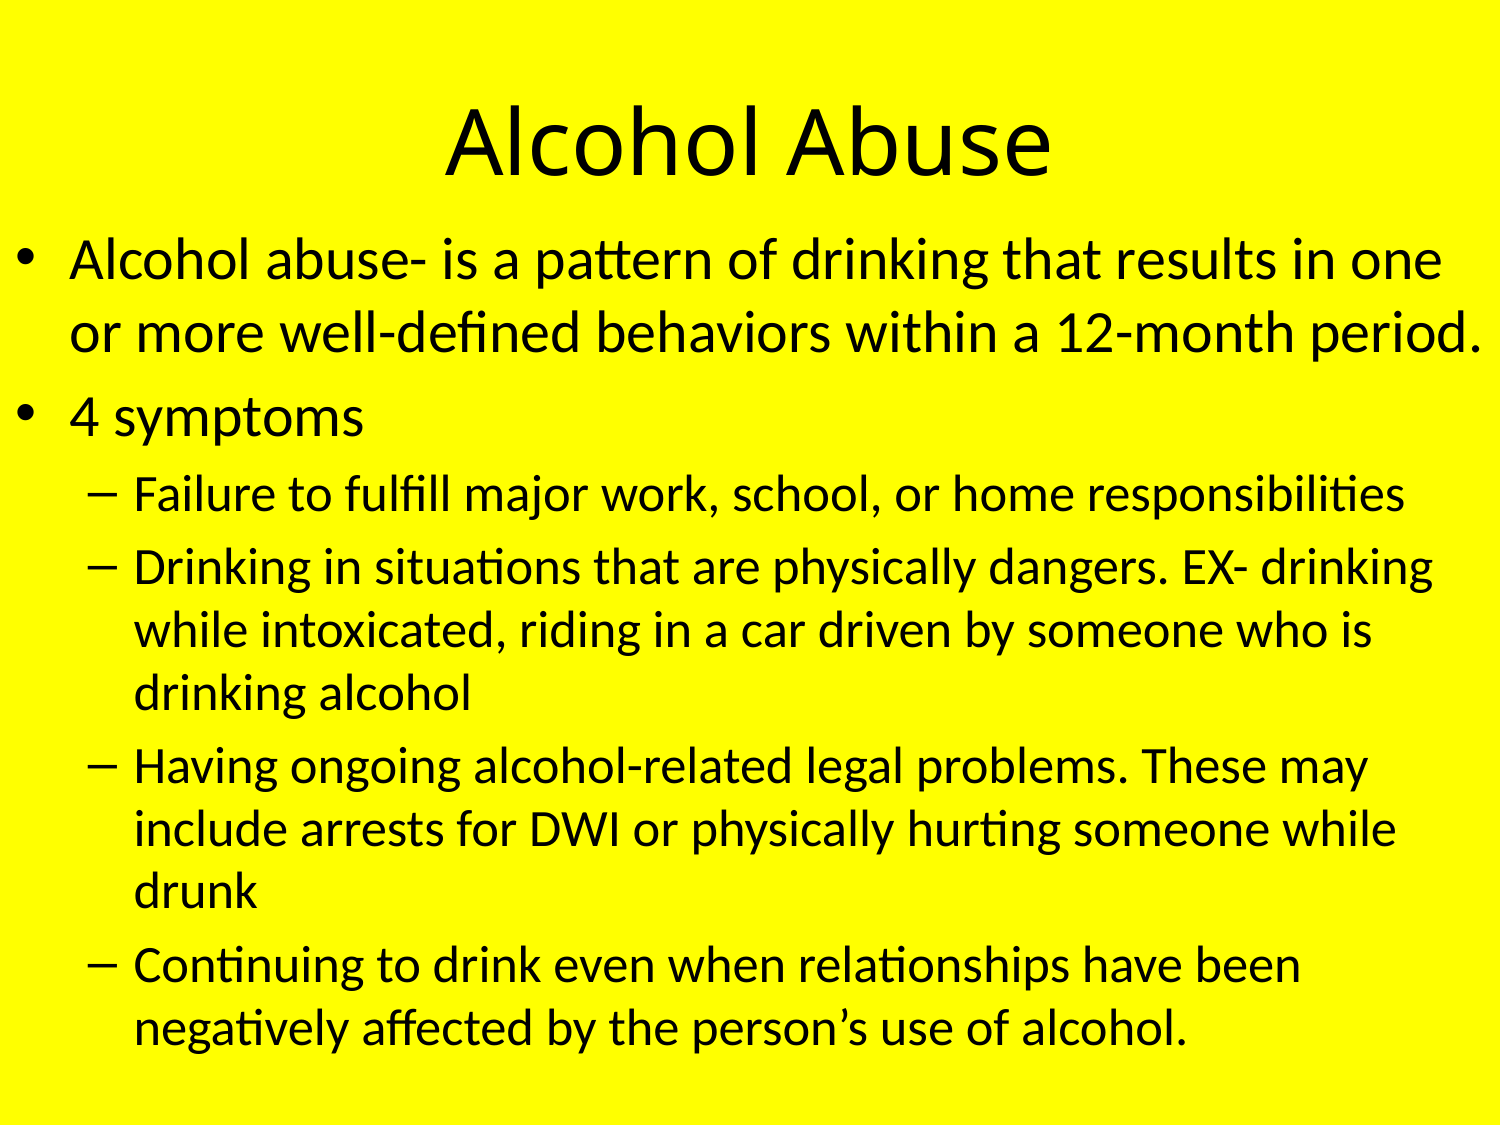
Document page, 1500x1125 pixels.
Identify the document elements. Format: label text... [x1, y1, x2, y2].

list Alcohol abuse- is a pattern of drinking that results in one or more well-defined behaviors within a 12-month period. 4 symptoms Failure to fulfill major work, school, or home responsibilities Drinking in situations that are physically dangers. EX- drinking while intoxicated, riding in a car driven by someone who is drinking alcohol Having ongoing alcohol-related legal problems. These may include arrests for DWI or physically hurting someone while drunk Continuing to drink even when relationships have been negatively affected by the person’s use of alcohol. [0, 212, 1500, 1125]
title Alcohol Abuse [74, 44, 1426, 212]
